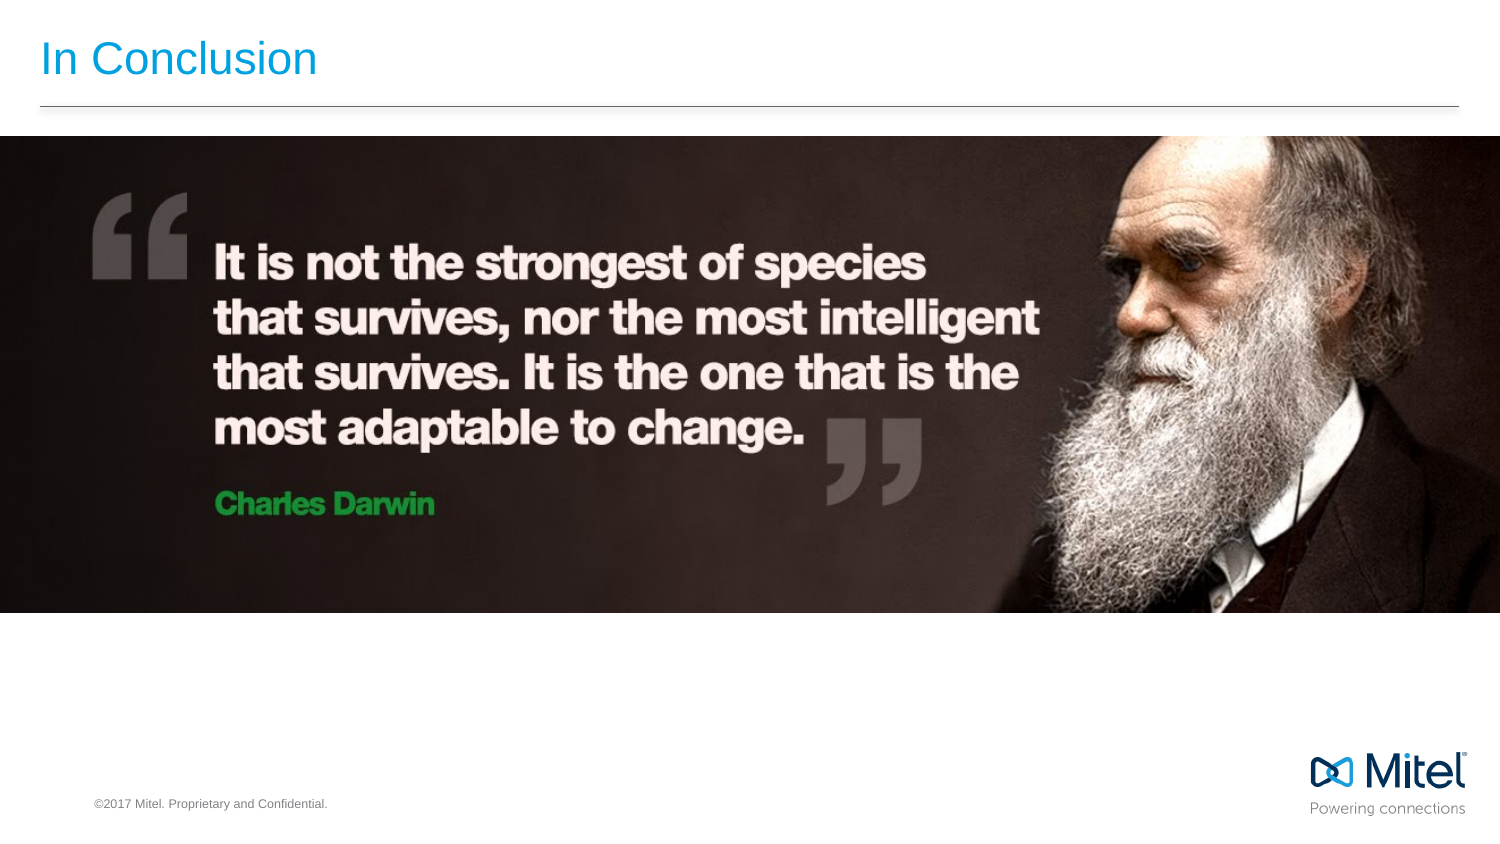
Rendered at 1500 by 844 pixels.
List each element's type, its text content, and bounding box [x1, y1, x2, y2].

title In Conclusion [40, 15, 1460, 84]
picture [0, 136, 1500, 614]
